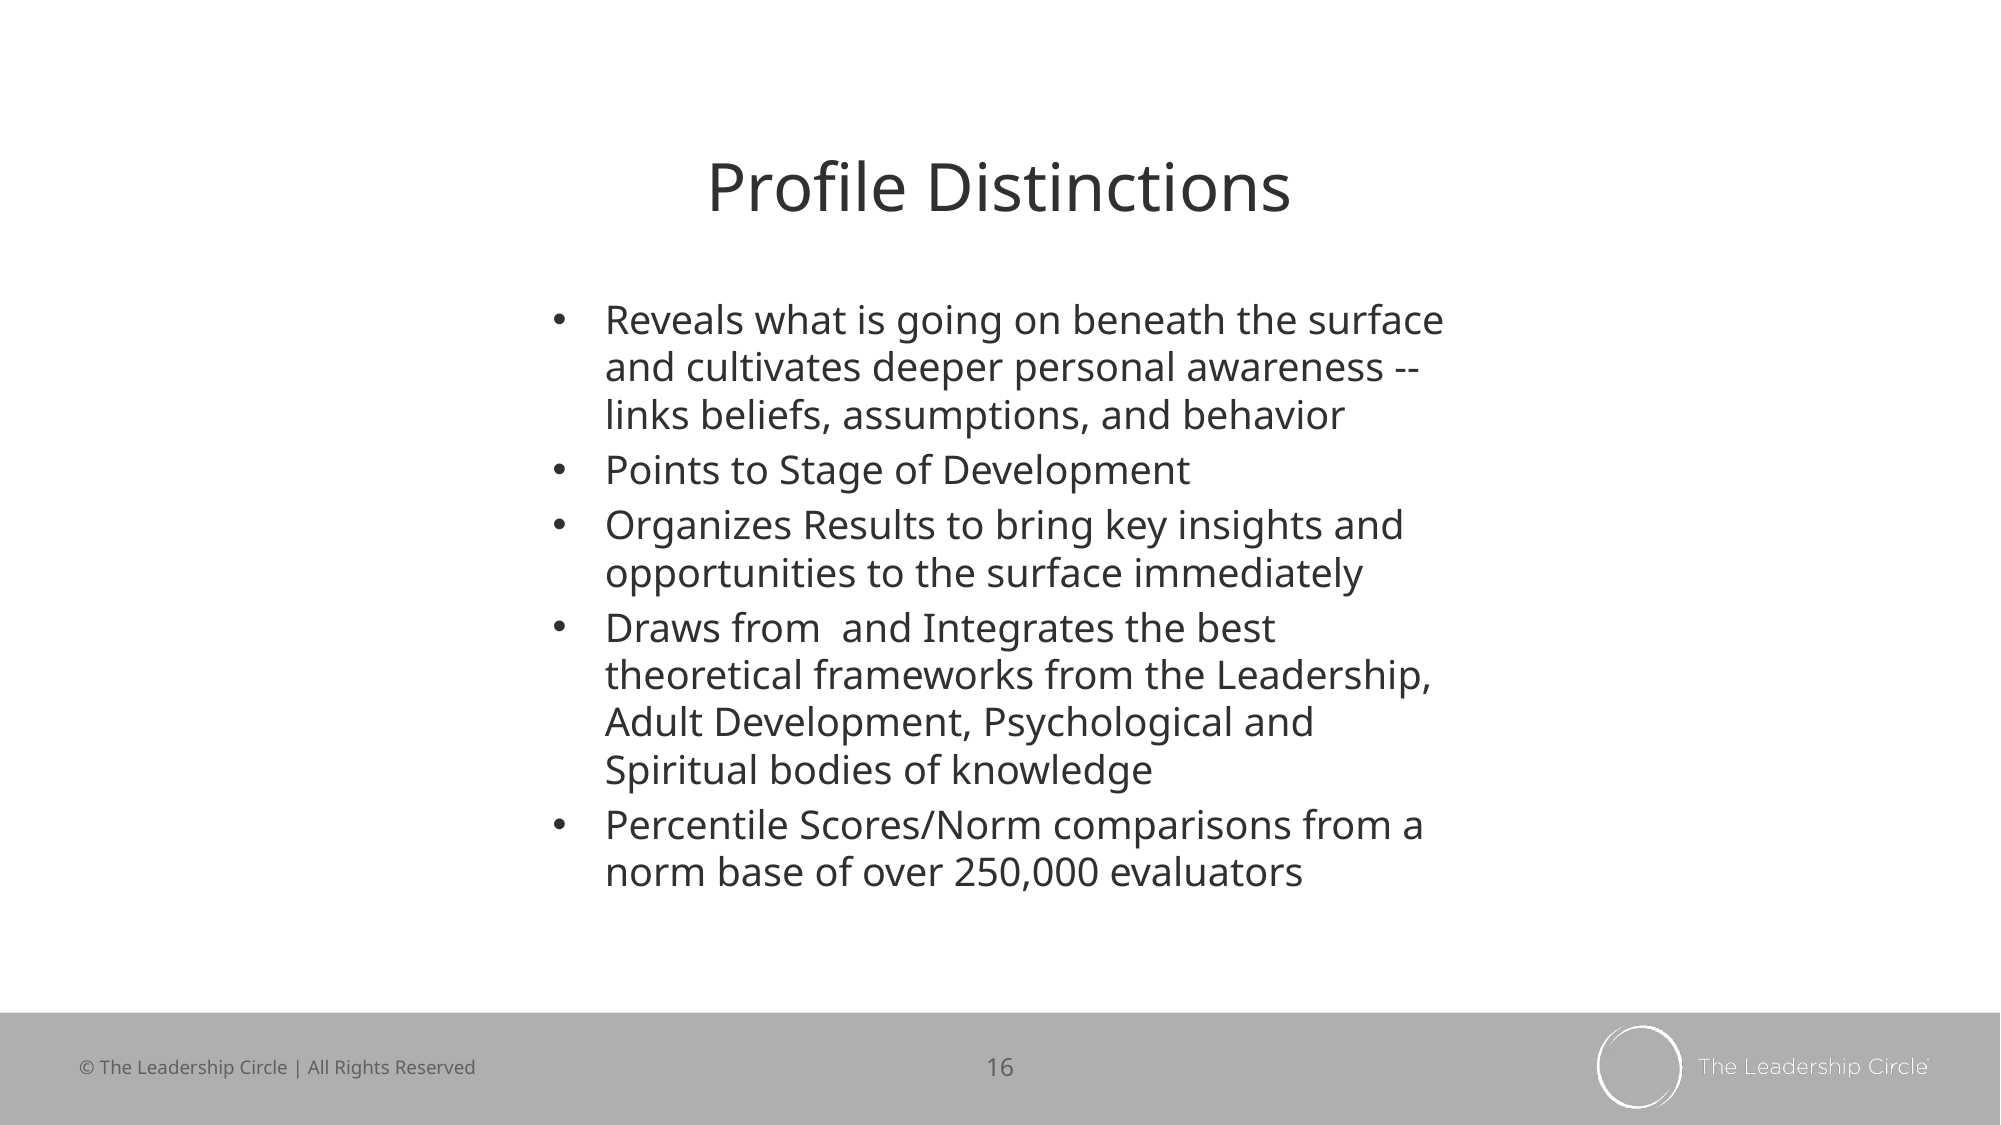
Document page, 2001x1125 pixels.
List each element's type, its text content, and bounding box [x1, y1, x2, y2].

picture [1587, 1014, 1938, 1120]
list Reveals what is going on beneath the surface and cultivates deeper personal awareness -- links beliefs, assumptions, and behavior Points to Stage of Development Organizes Results to bring key insights and opportunities to the surface immediately Draws from and Integrates the best theoretical frameworks from the Leadership, Adult Development, Psychological and Spiritual bodies of knowledge Percentile Scores/Norm comparisons from a norm base of over 250,000 evaluators [537, 287, 1463, 925]
title Profile Distinctions [350, 137, 1650, 225]
